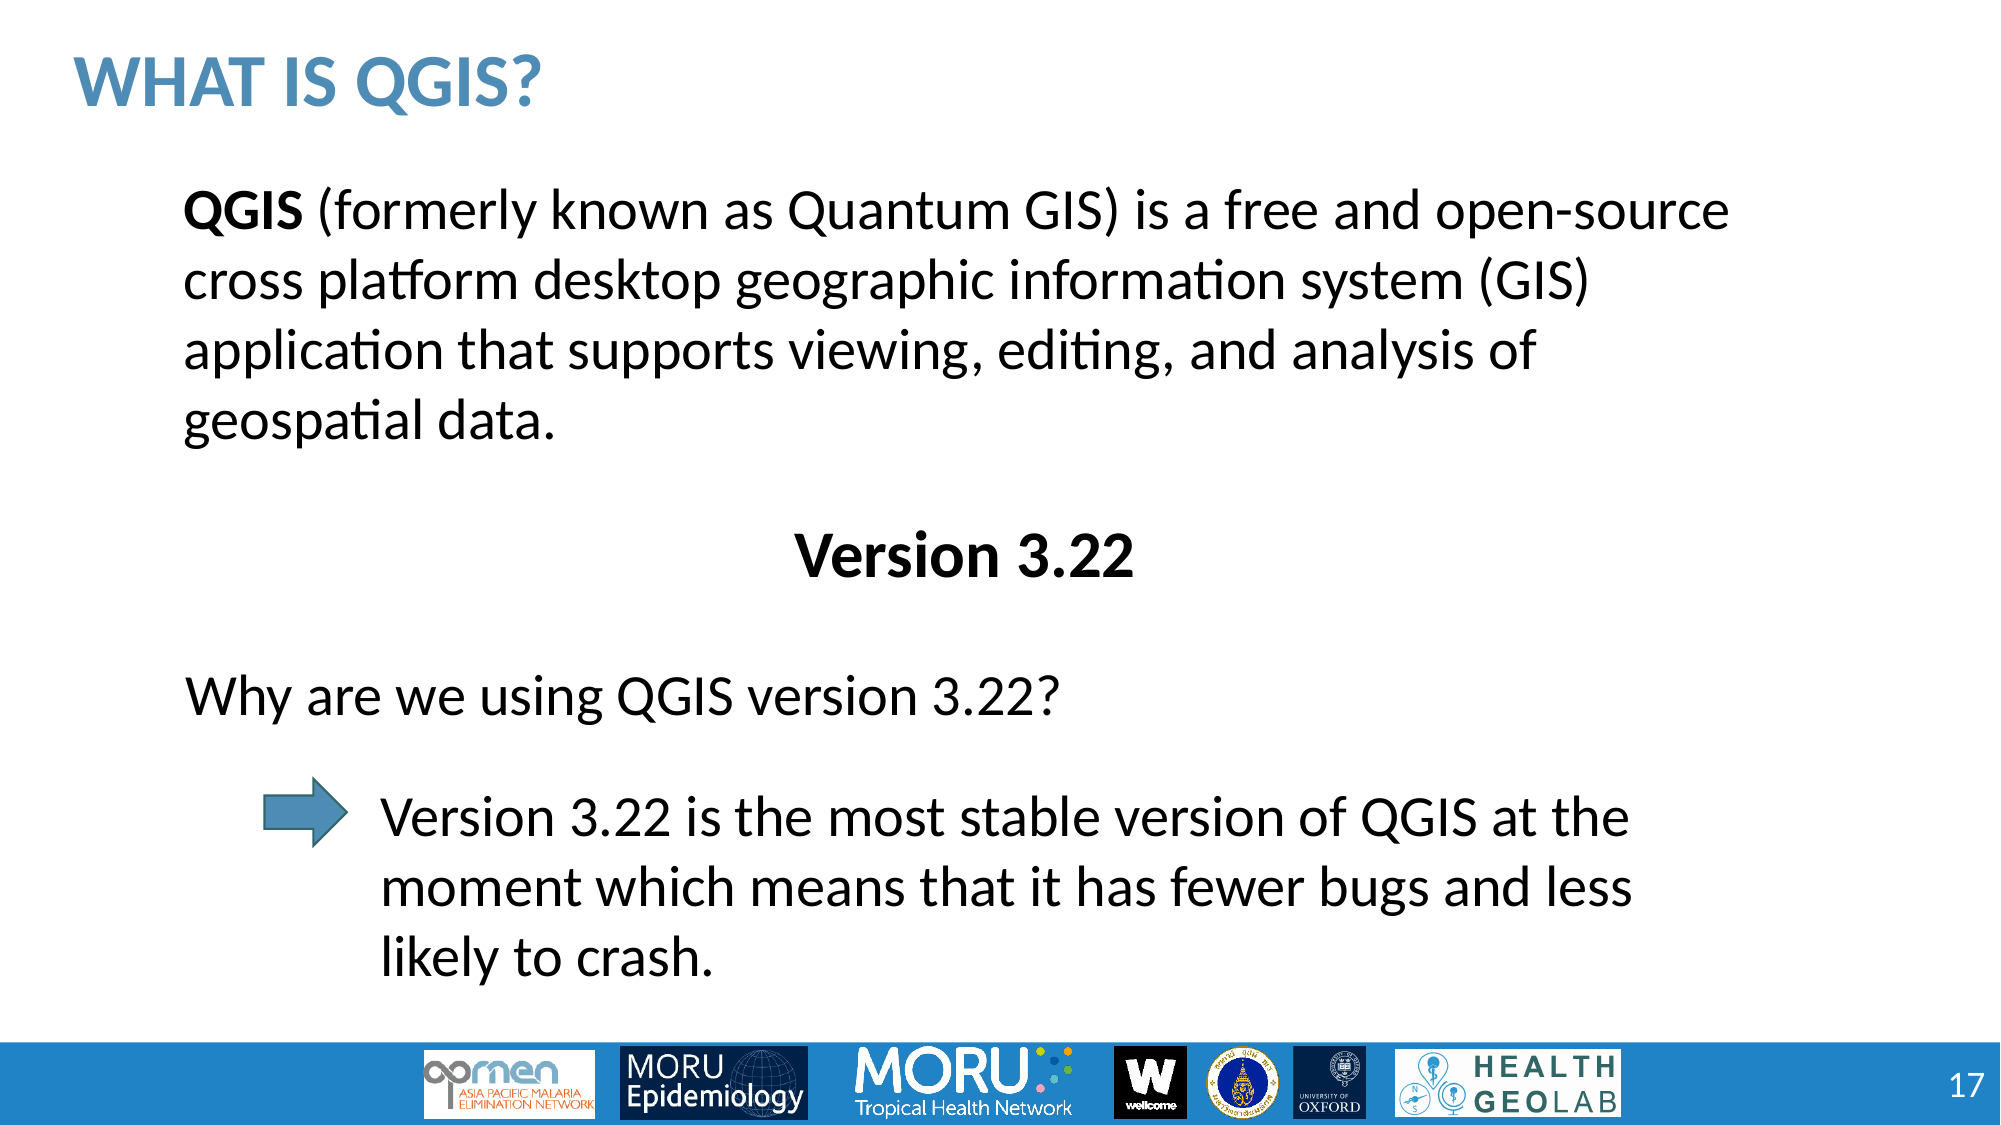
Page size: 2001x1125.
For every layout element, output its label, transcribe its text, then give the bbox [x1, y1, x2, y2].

text_box Version 3.22 is the most stable version of QGIS at the moment which means that it has fewer bugs and less likely to crash. [365, 770, 1762, 996]
text_box QGIS (formerly known as Quantum GIS) is a free and open-source cross platform desktop geographic information system (GIS) application that supports viewing, editing, and analysis of geospatial data. [169, 163, 1762, 459]
text_box [263, 776, 349, 849]
picture [855, 1046, 1072, 1119]
picture [1206, 1046, 1279, 1119]
slide_number 17 [1550, 1052, 2000, 1113]
picture [1293, 1046, 1366, 1119]
picture [1114, 1046, 1187, 1119]
picture [620, 1046, 808, 1120]
text_box Why are we using QGIS version 3.22? [170, 649, 1763, 735]
text_box Version 3.22 [318, 505, 1613, 607]
picture [1395, 1049, 1621, 1117]
text_box What is QGIS? [0, 24, 2000, 139]
picture [423, 1050, 595, 1119]
